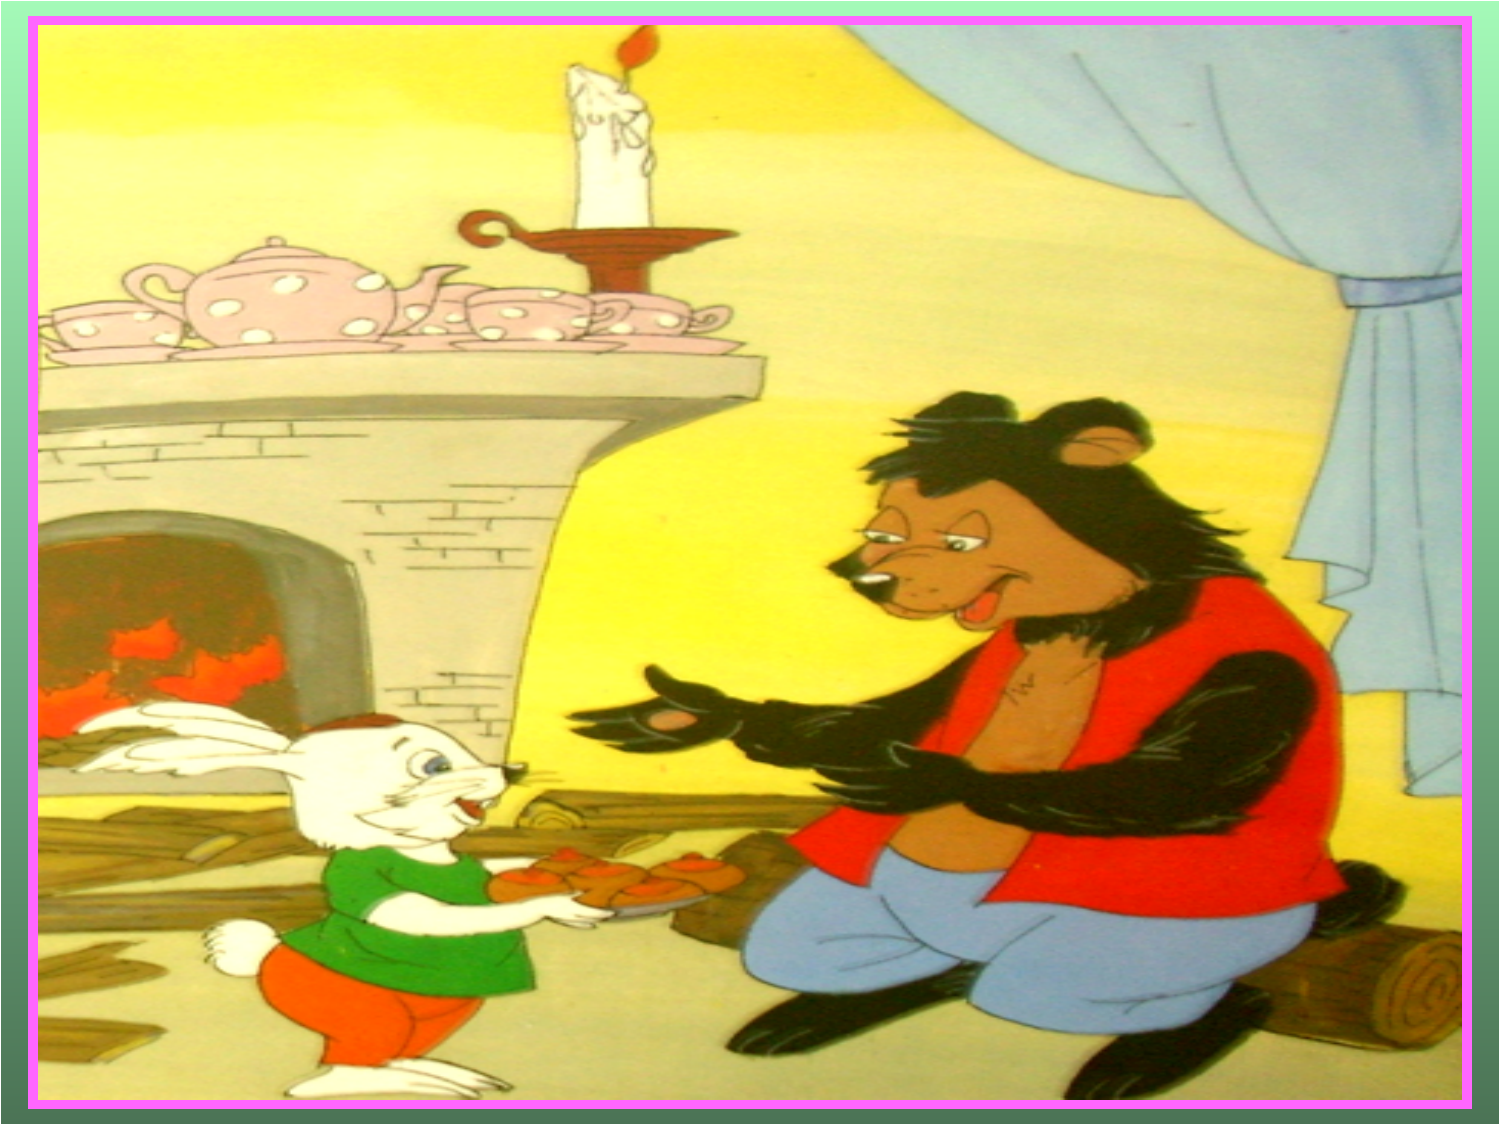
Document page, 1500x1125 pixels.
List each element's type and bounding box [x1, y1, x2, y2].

text_box [0, 0, 1500, 1125]
picture [37, 24, 1463, 1101]
